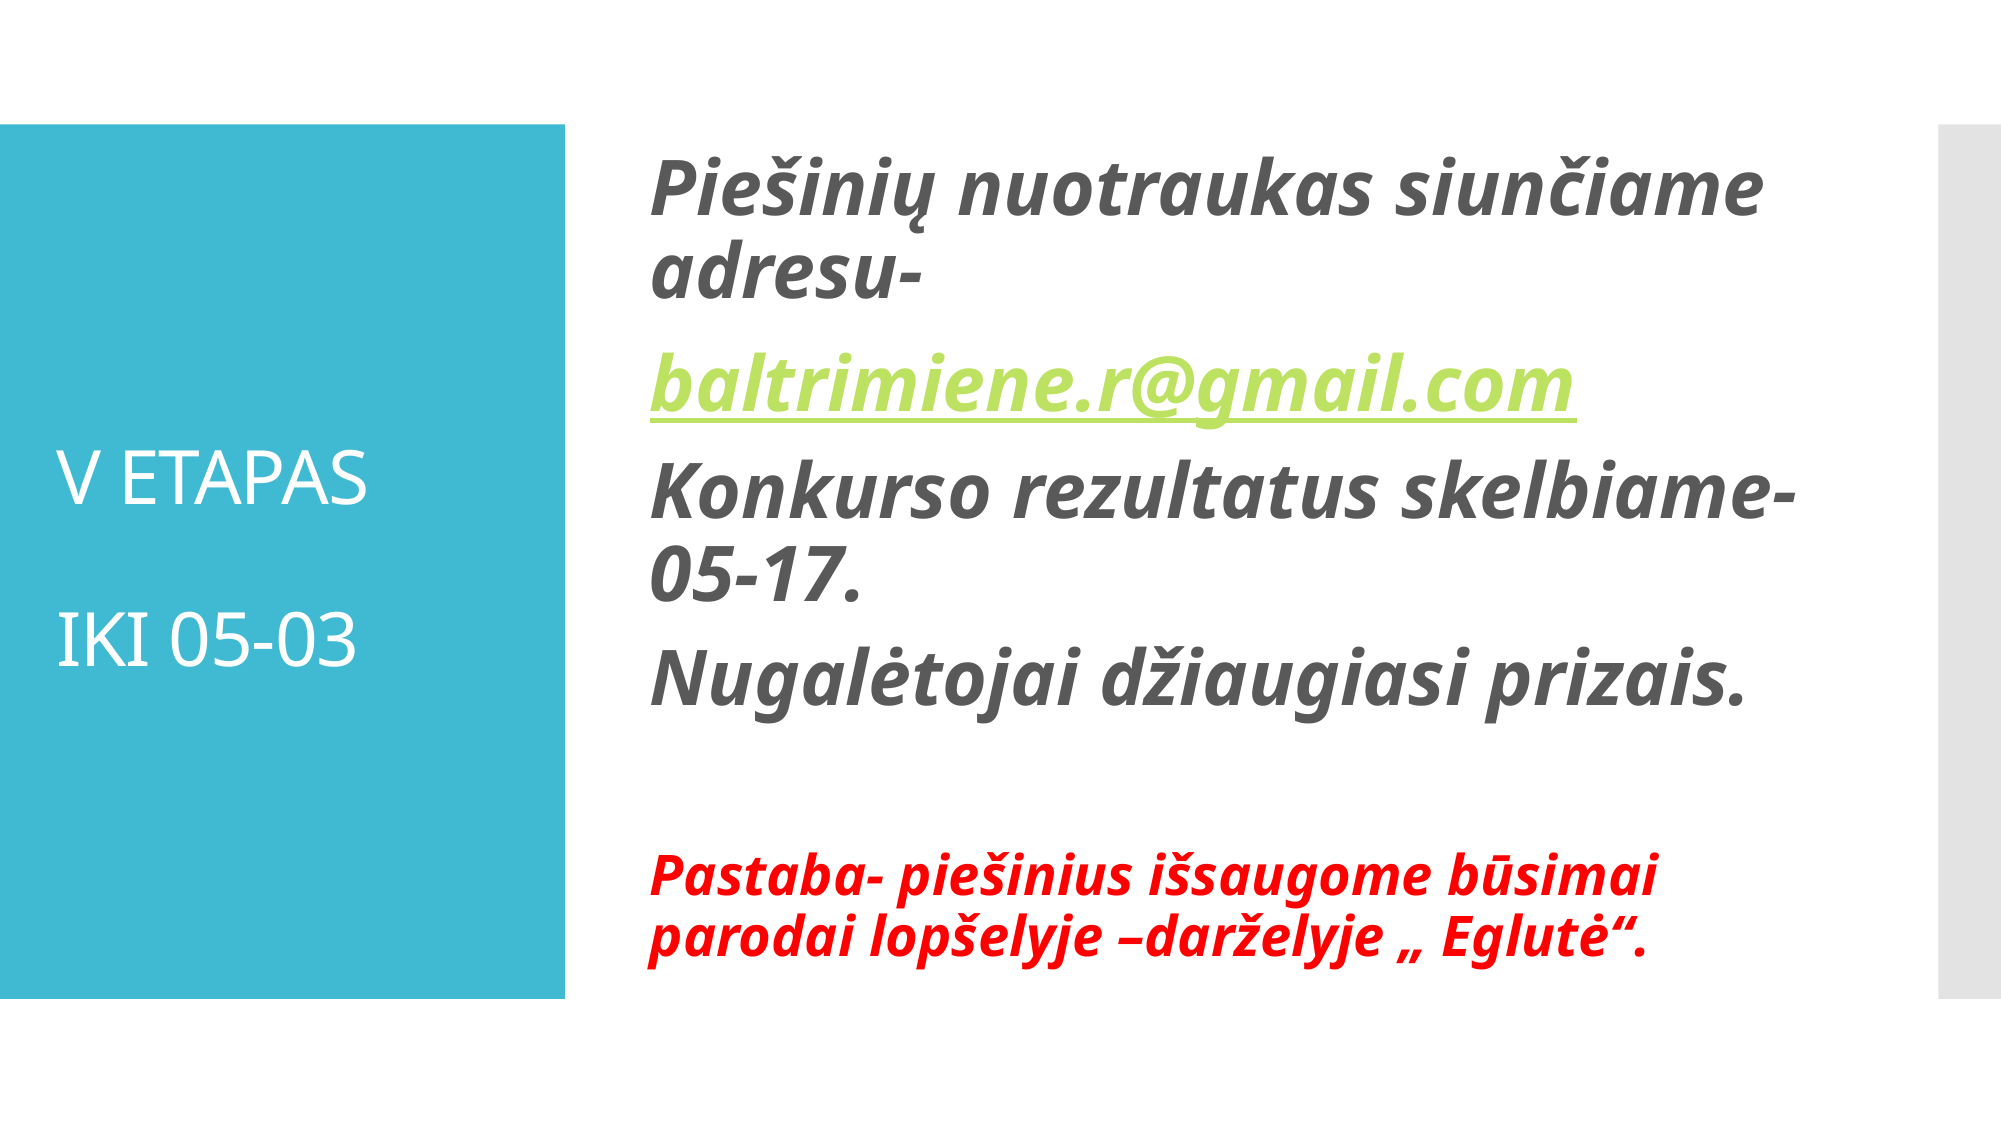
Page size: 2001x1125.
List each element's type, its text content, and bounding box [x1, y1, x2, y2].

list Piešinių nuotraukas siunčiame adresu- baltrimiene.r@gmail.com Konkurso rezultatus skelbiame- 05-17. Nugalėtojai džiaugiasi prizais. Pastaba- piešinius išsaugome būsimai parodai lopšelyje –darželyje „ Eglutė“. [634, 141, 1835, 982]
title V ETAPAS IKI 05-03 [41, 184, 525, 940]
